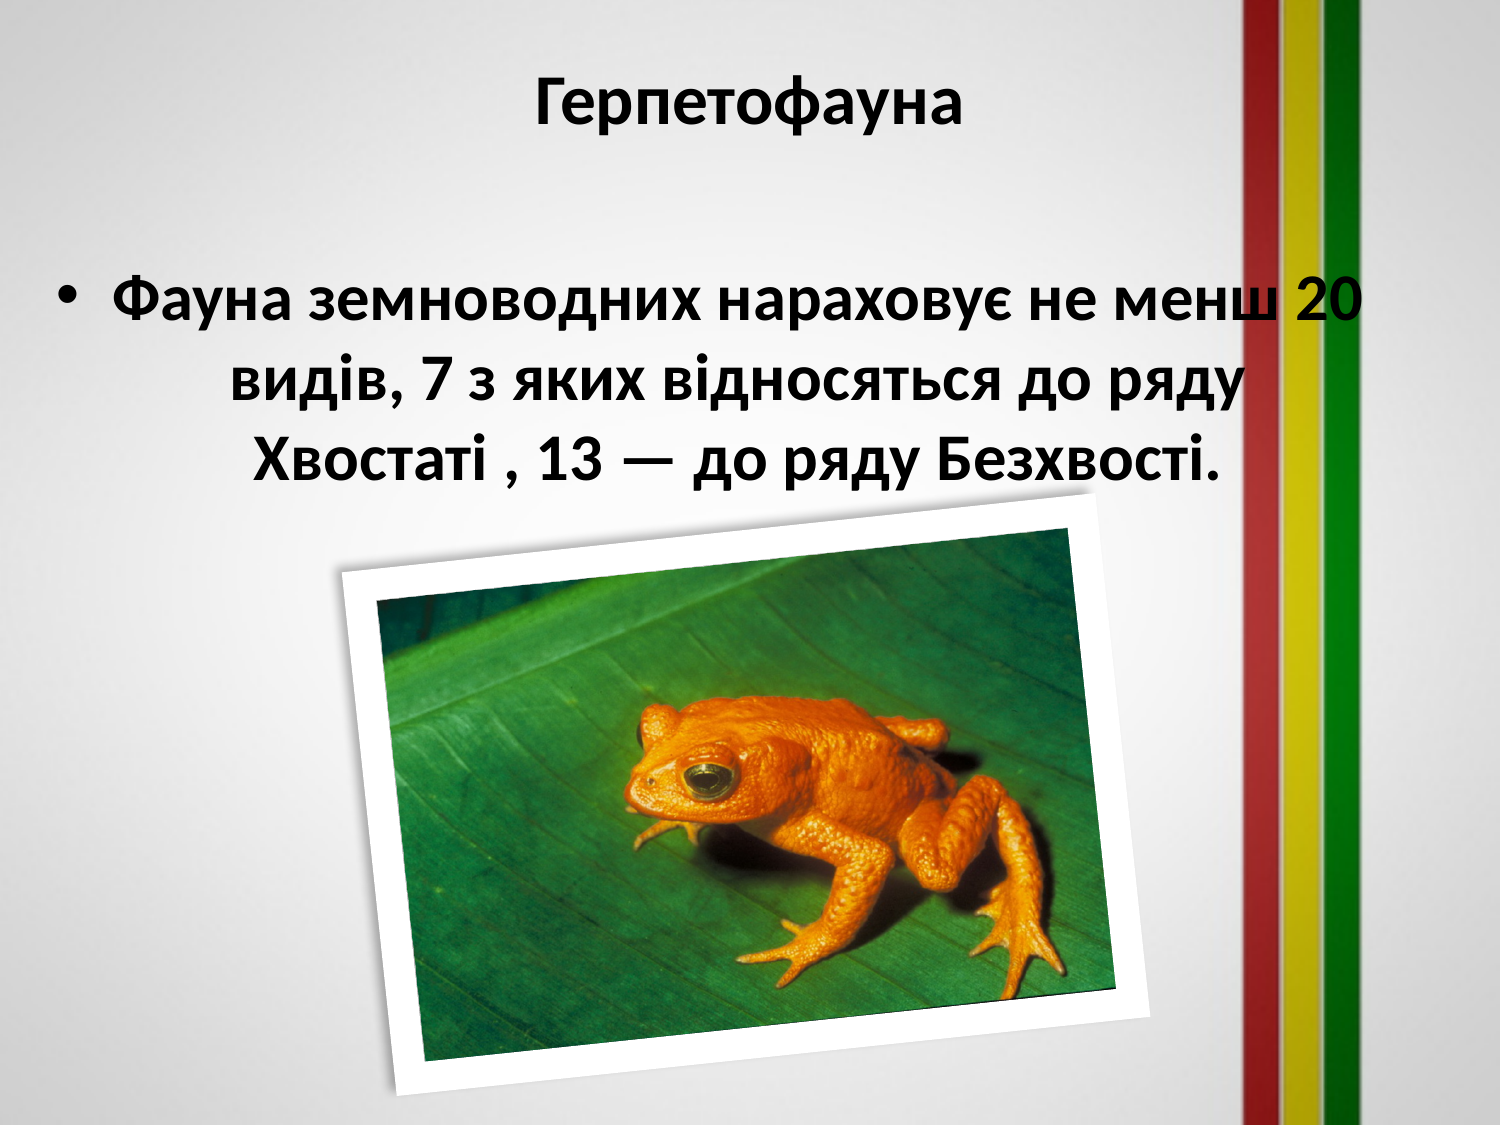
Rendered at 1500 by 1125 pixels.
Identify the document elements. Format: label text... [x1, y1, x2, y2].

list Фауна земноводних нараховує не менш 20 видів, 7 з яких відносяться до ряду Хвостаті , 13 — до ряду Безхвості. [35, 246, 1386, 989]
picture [0, 0, 1500, 1125]
title Герпетофауна [75, 45, 1425, 233]
